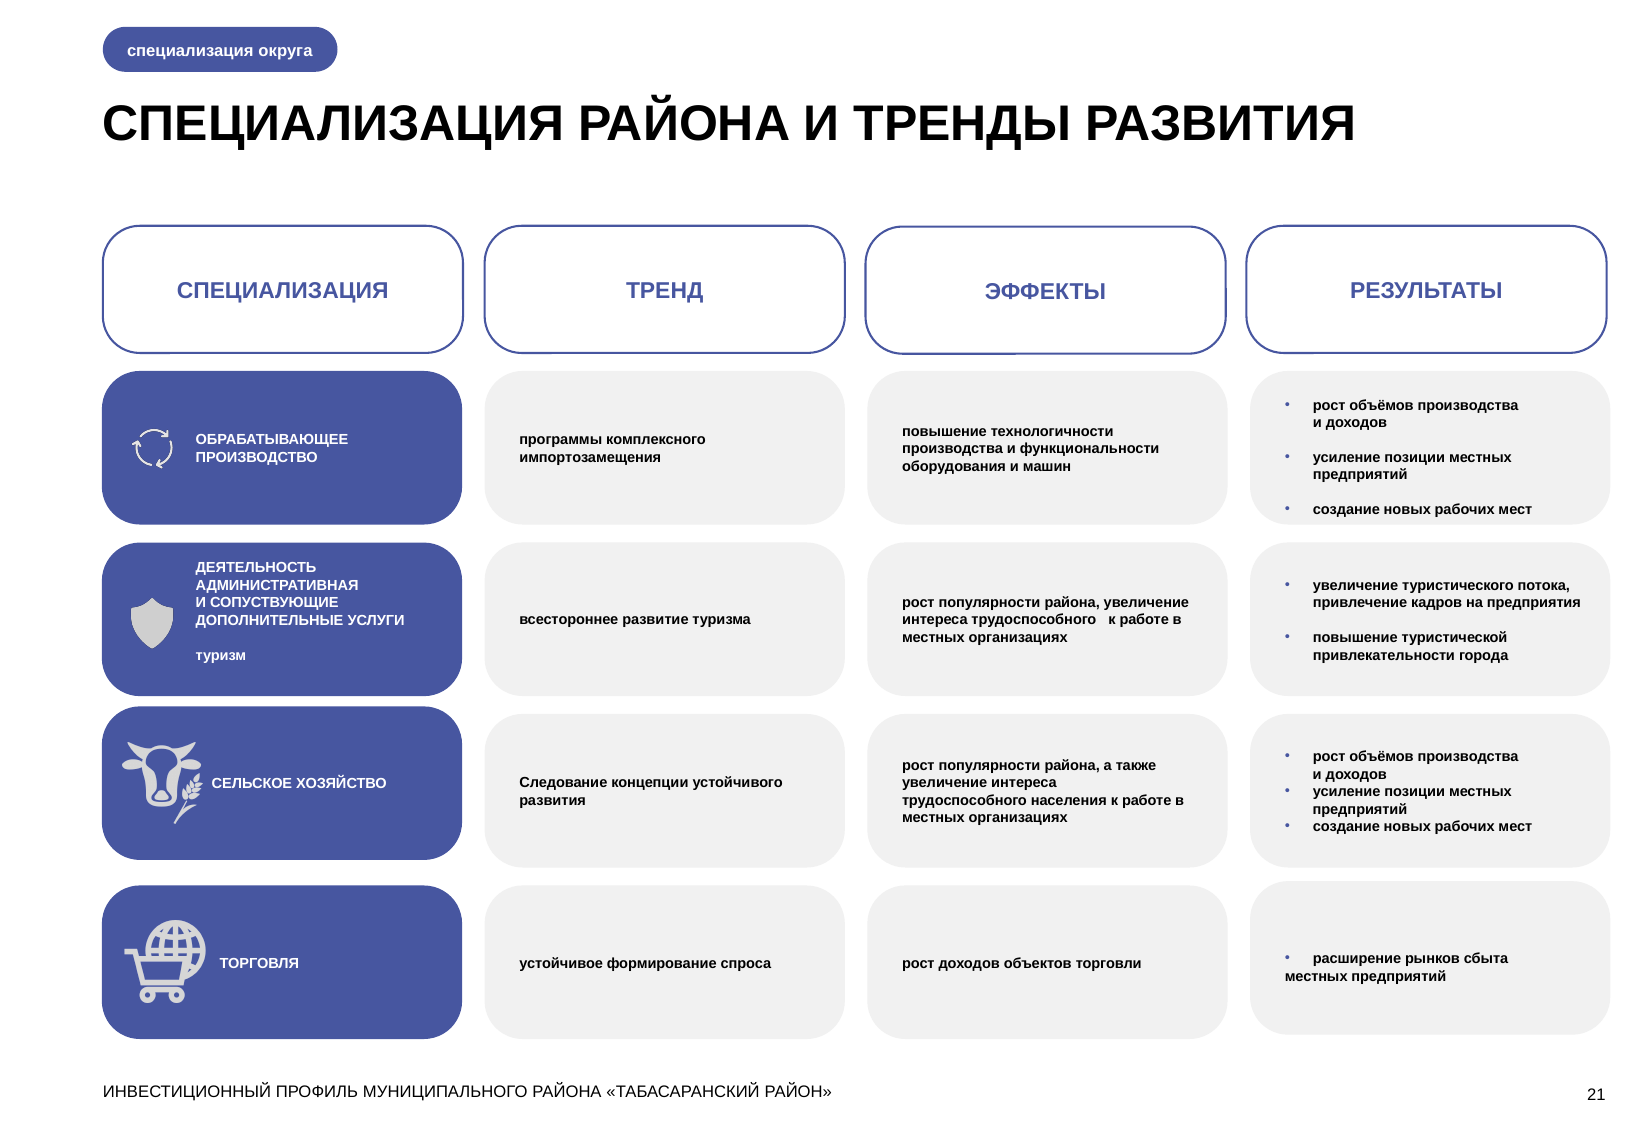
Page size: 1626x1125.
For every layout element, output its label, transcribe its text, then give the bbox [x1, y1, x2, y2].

picture [123, 418, 183, 478]
slide_number 21 [1486, 1083, 1606, 1105]
text_box рост популярности района, увеличение интереса трудоспособного к работе в местных организациях [866, 541, 1229, 698]
text_box ЭФФЕКТЫ [864, 225, 1227, 355]
text_box повышение технологичности производства и функциональности оборудования и машин [866, 369, 1229, 526]
text_box расширение рынков сбыта местных предприятий [1248, 880, 1612, 1036]
text_box СЕЛЬСКОЕ ХОЗЯЙСТВО [100, 705, 464, 861]
text_box рост объёмов производства и доходов усиление позиции местных предприятий создание новых рабочих мест [1248, 369, 1612, 526]
text_box ОБРАБАТЫВАЮЩЕЕ ПРОИЗВОДСТВО [100, 369, 464, 526]
text_box РЕЗУЛЬТАТЫ [1245, 224, 1608, 355]
text_box ТОРГОВЛЯ [100, 884, 464, 1041]
text_box программы комплексного импортозамещения [483, 369, 846, 526]
text_box рост объёмов производства и доходов усиление позиции местных предприятий создание новых рабочих мест [1248, 712, 1612, 869]
text_box ИНВЕСТИЦИОННЫЙ ПРОФИЛЬ МУНИЦИПАЛЬНОГО РАЙОНА «ТАБАСАРАНСКИЙ РАЙОН» [102, 1081, 1304, 1102]
text_box ТРЕНД [483, 224, 846, 355]
text_box Следование концепции устойчивого развития [483, 712, 846, 869]
text_box рост популярности района, а также увеличение интереса трудоспособного населения к работе в местных организациях [866, 712, 1229, 869]
picture [121, 742, 203, 824]
text_box ДЕЯТЕЛЬНОСТЬ АДМИНИСТРАТИВНАЯ И СОПУСТВУЮЩИЕ ДОПОЛНИТЕЛЬНЫЕ УСЛУГИ туризм [100, 541, 464, 698]
text_box специализация округа [101, 25, 339, 73]
text_box СПЕЦИАЛИЗАЦИЯ [101, 224, 465, 355]
text_box увеличение туристического потока, привлечение кадров на предприятия повышение туристической привлекательности города [1248, 541, 1612, 698]
text_box СПЕЦИАЛИЗАЦИЯ РАЙОНА И ТРЕНДЫ РАЗВИТИЯ [102, 90, 1606, 151]
text_box рост доходов объектов торговли [866, 884, 1229, 1041]
picture [124, 920, 206, 1003]
text_box всестороннее развитие туризма [483, 541, 846, 698]
text_box устойчивое формирование спроса [483, 884, 846, 1041]
picture [122, 593, 182, 653]
